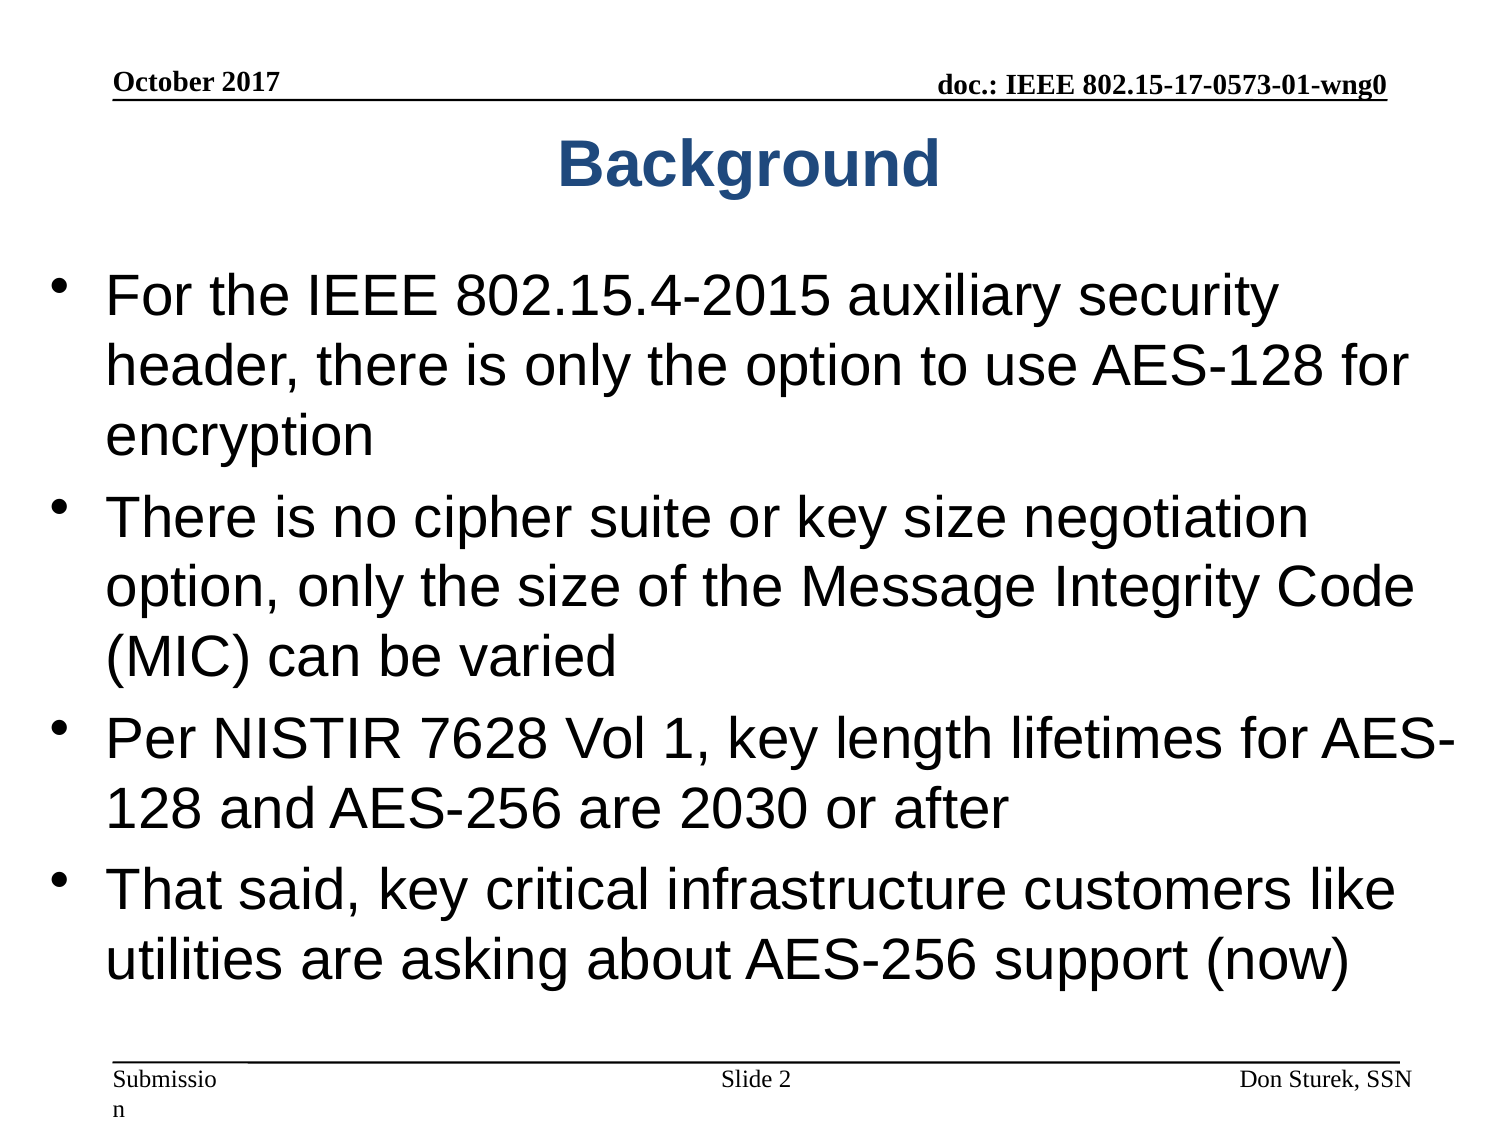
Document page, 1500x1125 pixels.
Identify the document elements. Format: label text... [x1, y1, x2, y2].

list For the IEEE 802.15.4-2015 auxiliary security header, there is only the option to use AES-128 for encryption There is no cipher suite or key size negotiation option, only the size of the Message Integrity Code (MIC) can be varied Per NISTIR 7628 Vol 1, key length lifetimes for AES-128 and AES-256 are 2030 or after That said, key critical infrastructure customers like utilities are asking about AES-256 support (now) [34, 249, 1500, 1048]
title Background [112, 112, 1388, 249]
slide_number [112, 62, 375, 98]
footer Don Sturek, SSN [900, 1062, 1413, 1093]
slide_number Slide 2 [712, 1062, 800, 1093]
